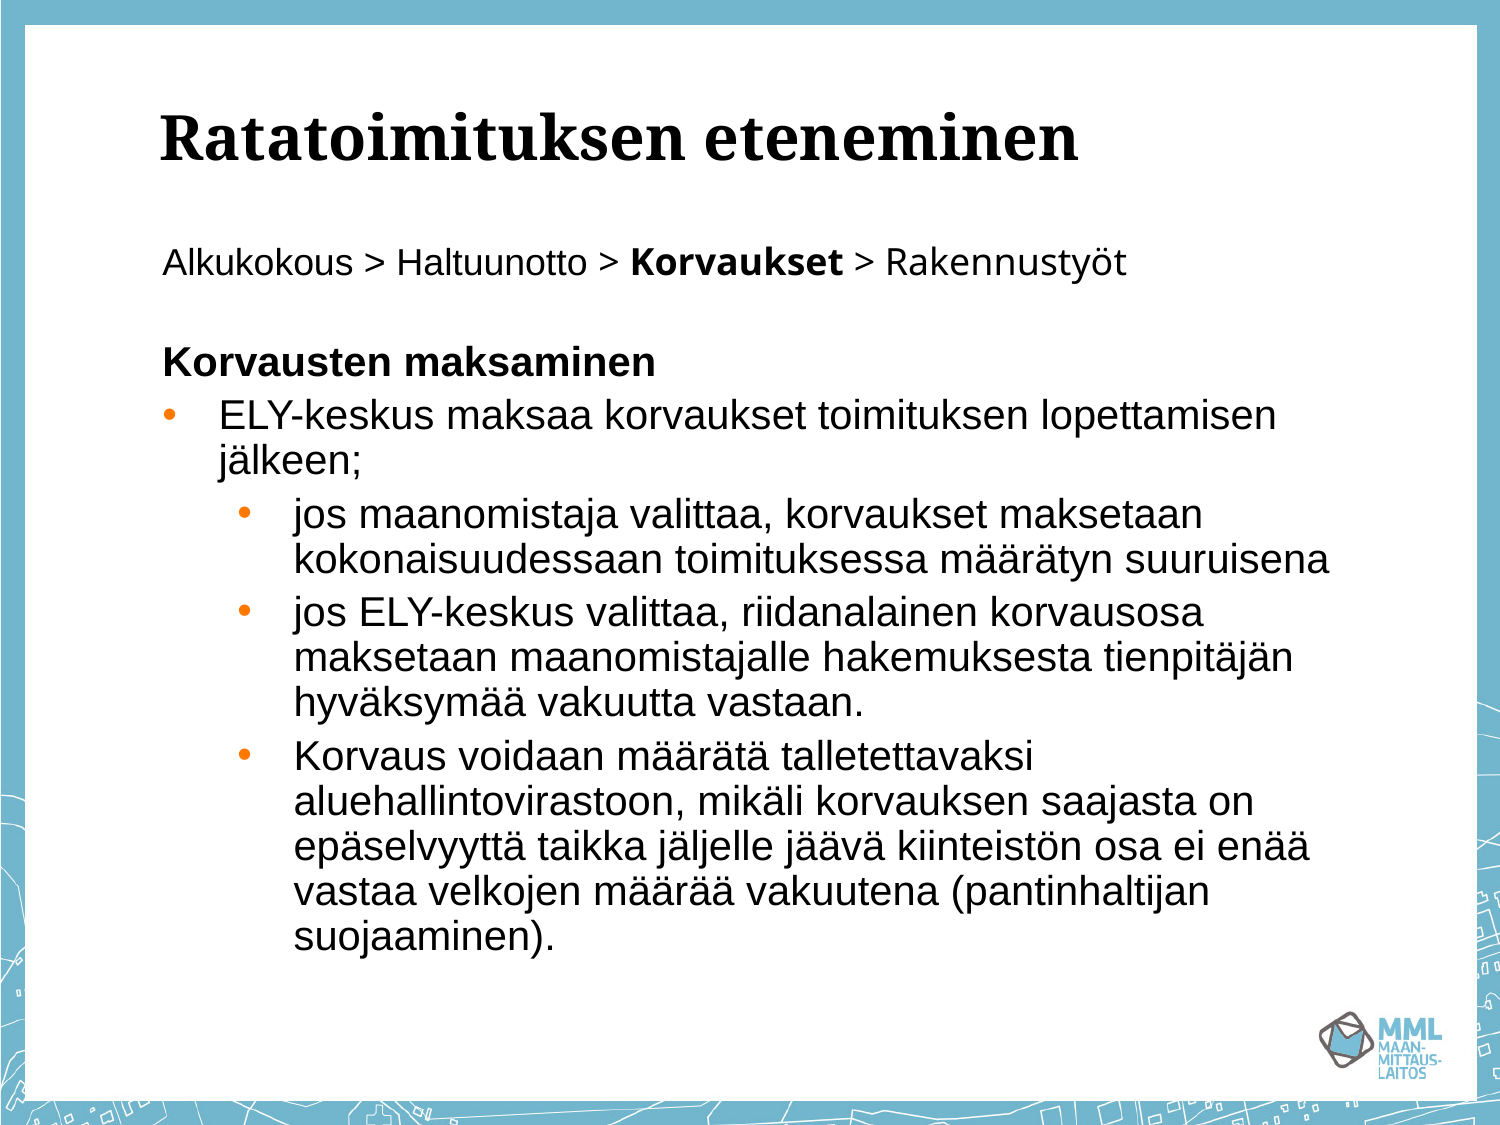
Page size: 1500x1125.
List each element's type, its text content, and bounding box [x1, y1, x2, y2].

text_box Korvausten maksaminen ELY-keskus maksaa korvaukset toimituksen lopettamisen jälkeen; jos maanomistaja valittaa, korvaukset maksetaan kokonaisuudessaan toimituksessa määrätyn suuruisena jos ELY-keskus valittaa, riidanalainen korvausosa maksetaan maanomistajalle hakemuksesta tienpitäjän hyväksymää vakuutta vastaan. Korvaus voidaan määrätä talletettavaksi aluehallintovirastoon, mikäli korvauksen saajasta on epäselvyyttä taikka jäljelle jäävä kiinteistön osa ei enää vastaa velkojen määrää vakuutena (pantinhaltijan suojaaminen). [147, 333, 1400, 1043]
text_box Alkukokous > Haltuunotto > Korvaukset > Rakennustyöt [147, 236, 1459, 307]
title Ratatoimituksen eteneminen [159, 78, 1317, 173]
picture [0, 0, 1500, 1125]
